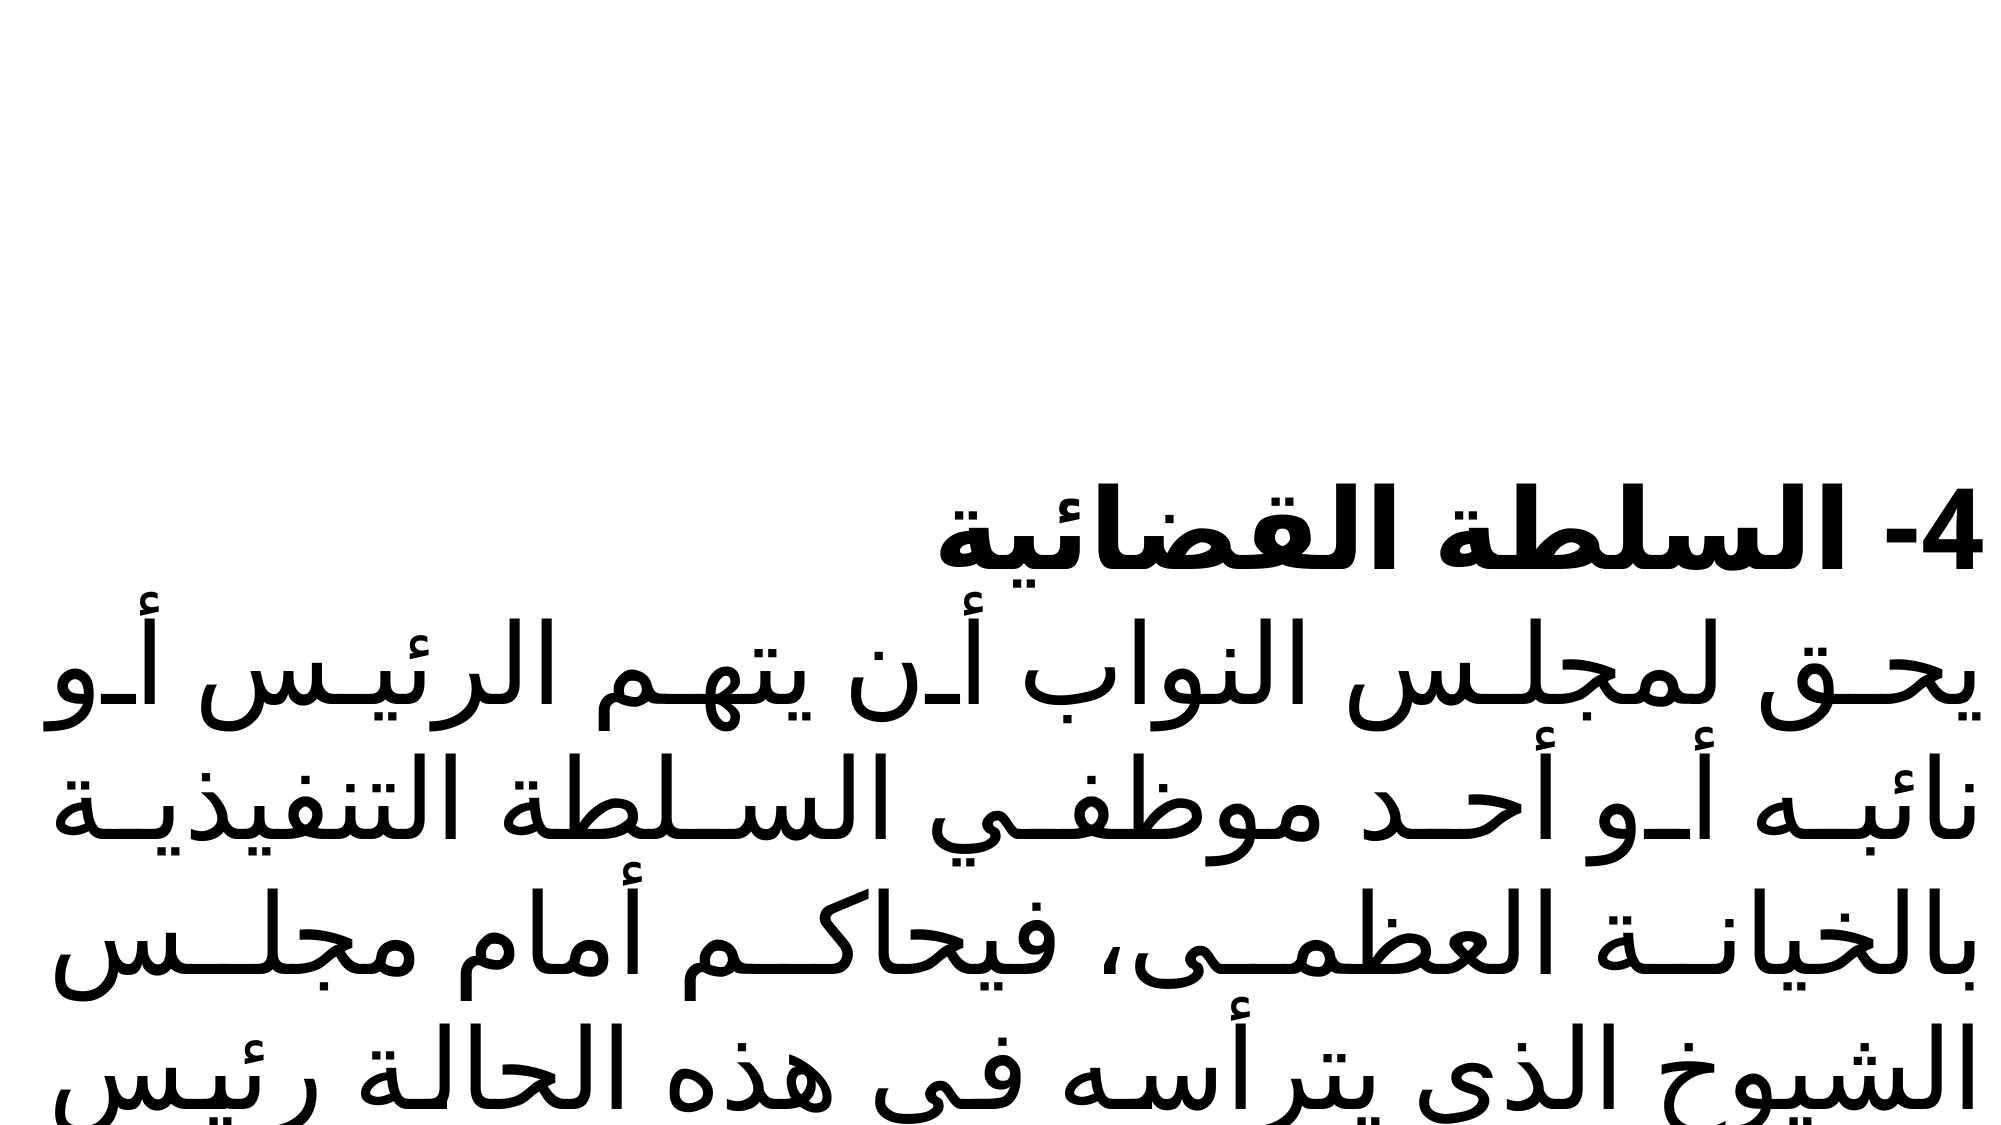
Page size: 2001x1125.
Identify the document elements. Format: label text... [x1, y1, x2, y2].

text_box 4- السلطة القضائية يحق لمجلس النواب أن يتهم الرئيس أو نائبه أو أحد موظفي السلطة التنفيذية بالخيانة العظمى، فيحاكم أمام مجلس الشيوخ الذي يترأسه في هذه الحالة رئيس المحكمة الفدرالية. [34, 449, 2000, 1125]
